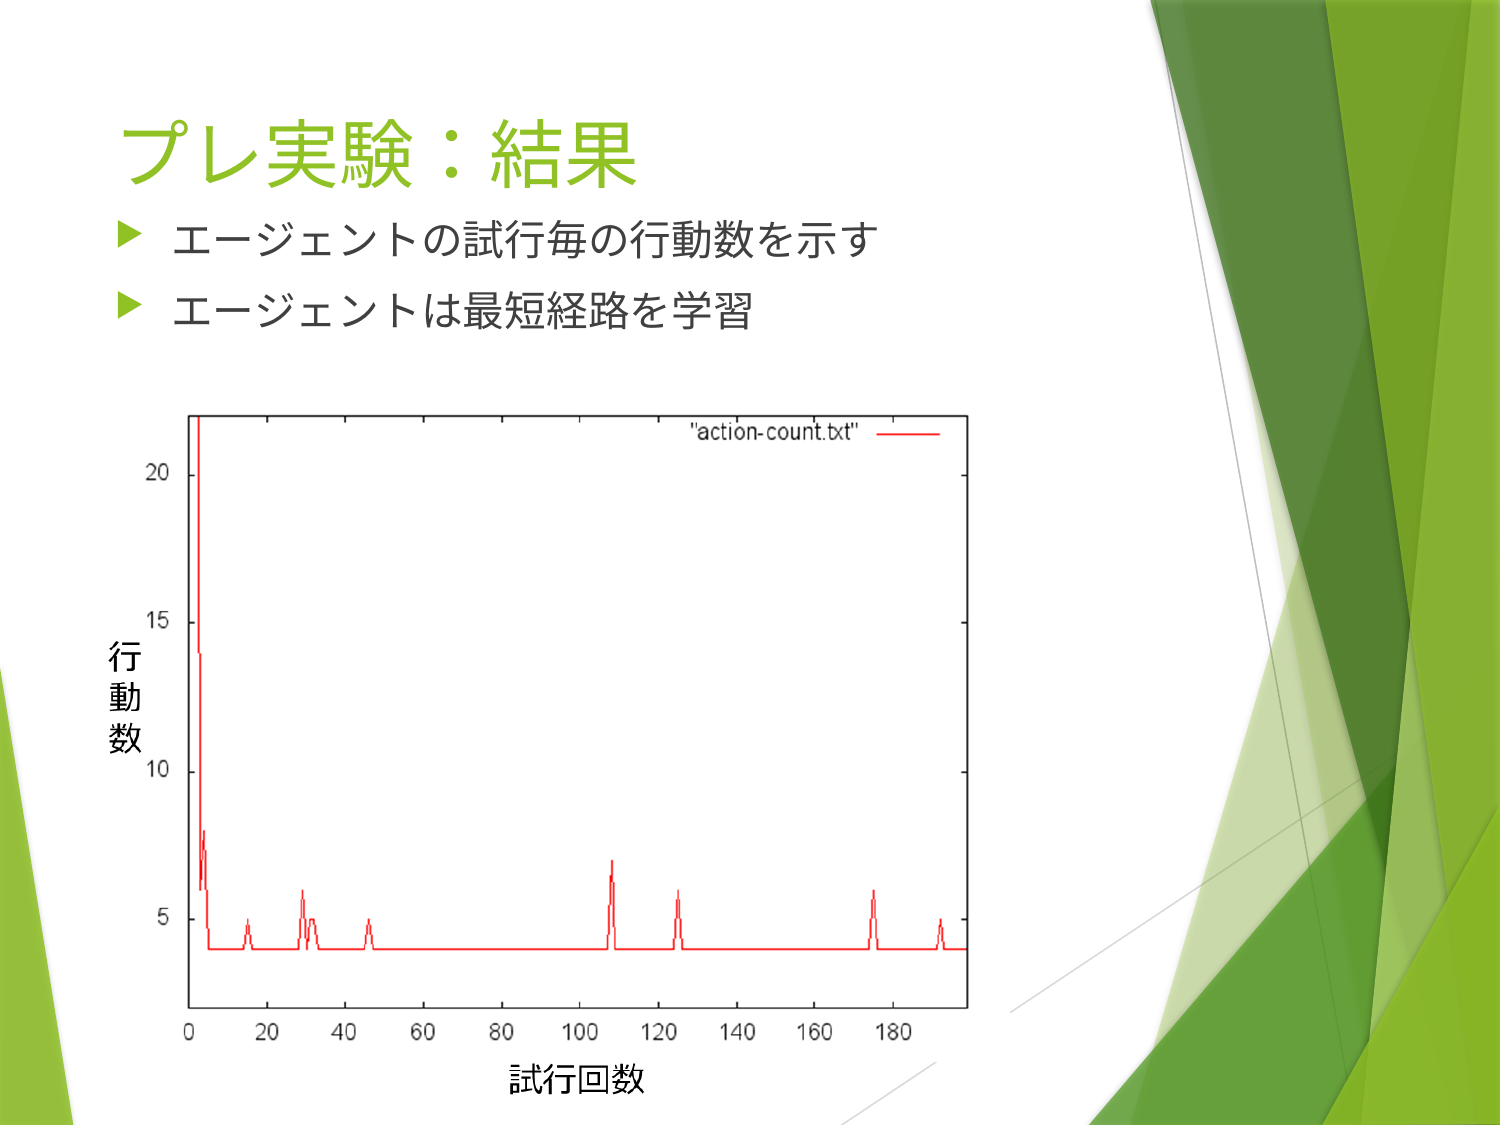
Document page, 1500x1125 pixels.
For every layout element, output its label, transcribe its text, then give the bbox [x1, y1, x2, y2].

picture [86, 387, 1011, 1125]
list エージェントの試行毎の行動数を示す エージェントは最短経路を学習 [99, 206, 1235, 989]
title プレ実験：結果 [99, 99, 1142, 206]
